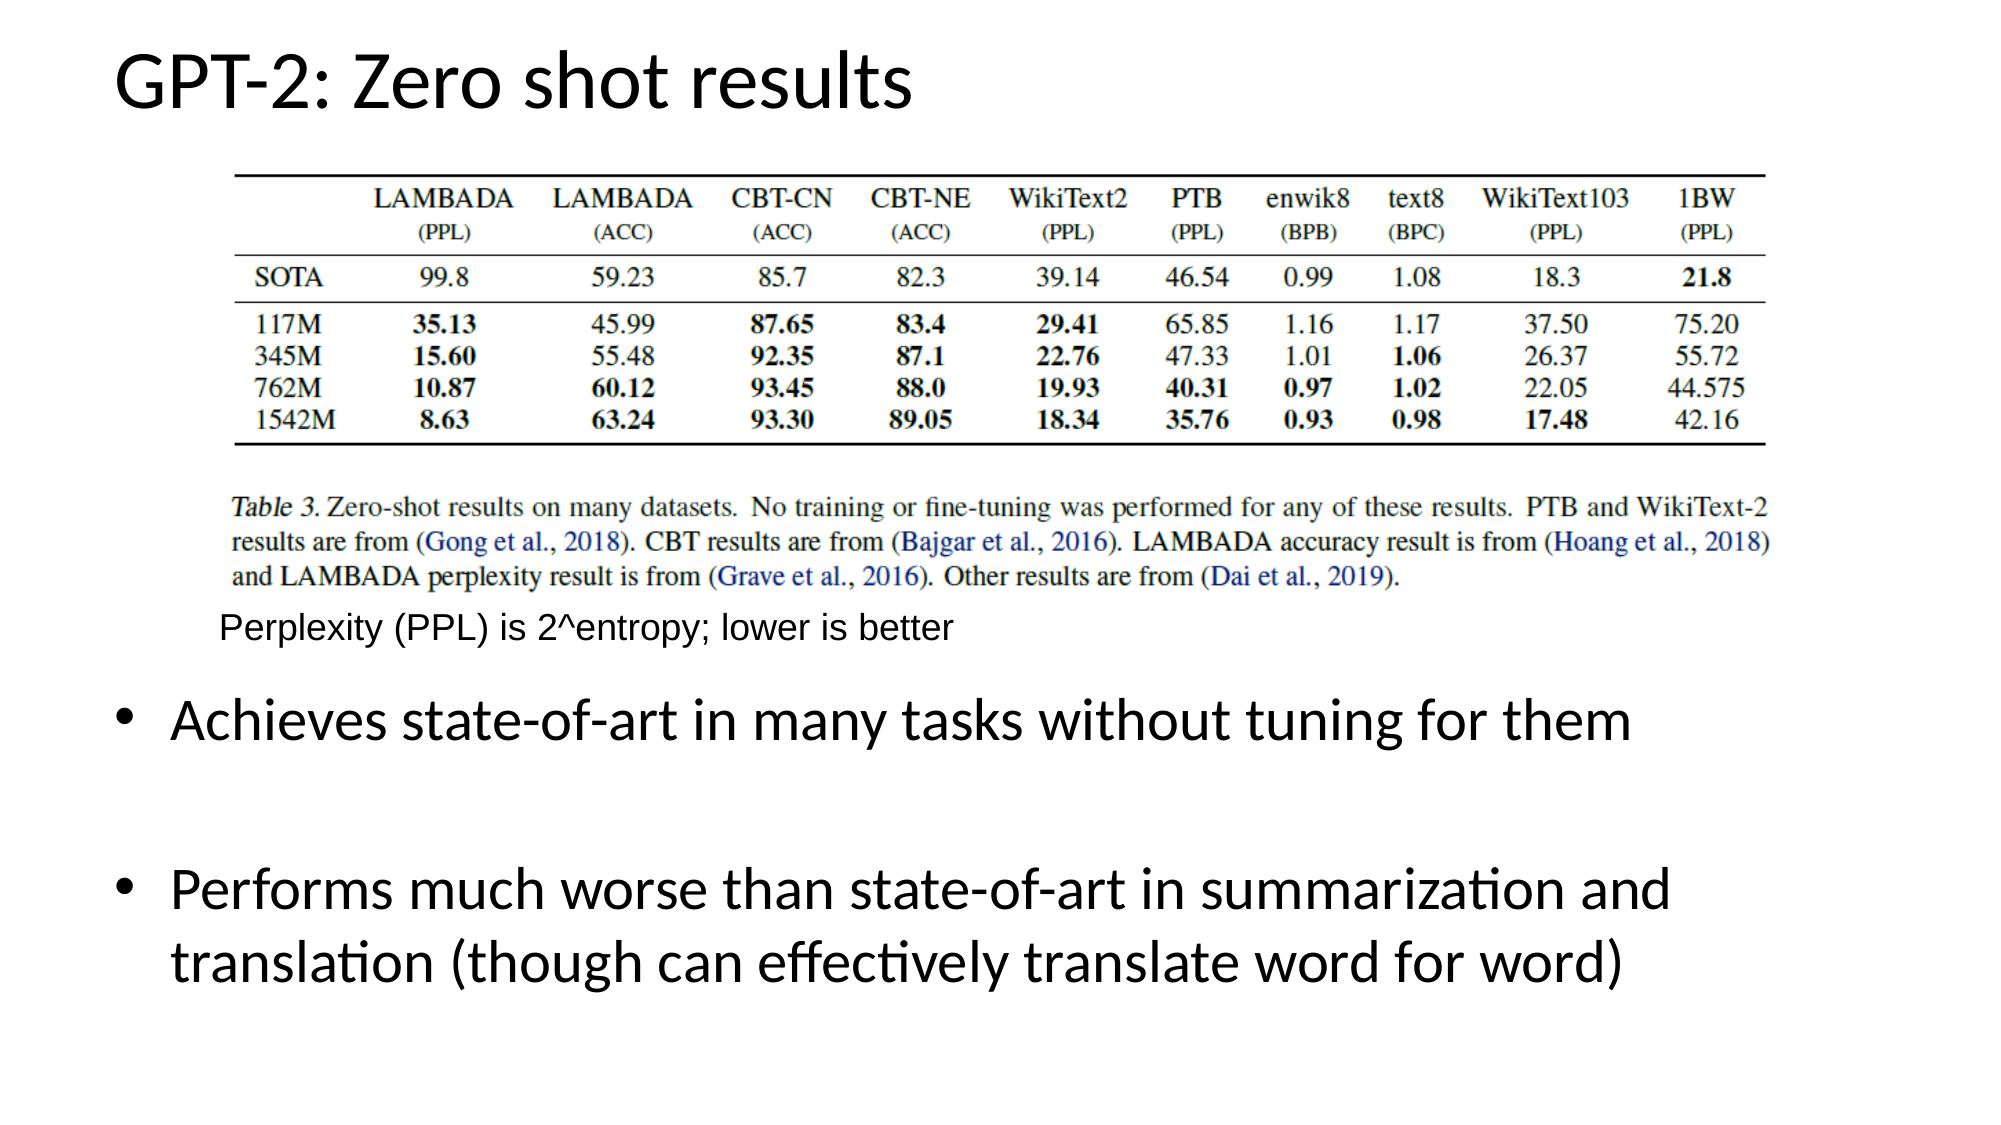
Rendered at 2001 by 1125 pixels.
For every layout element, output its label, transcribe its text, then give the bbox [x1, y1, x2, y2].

title GPT-2: Zero shot results [99, 0, 1900, 150]
text_box Perplexity (PPL) is 2^entropy; lower is better [204, 595, 970, 656]
list Achieves state-of-art in many tasks without tuning for them Performs much worse than state-of-art in summarization and translation (though can effectively translate word for word) [99, 162, 1900, 1005]
picture [220, 162, 1780, 597]
